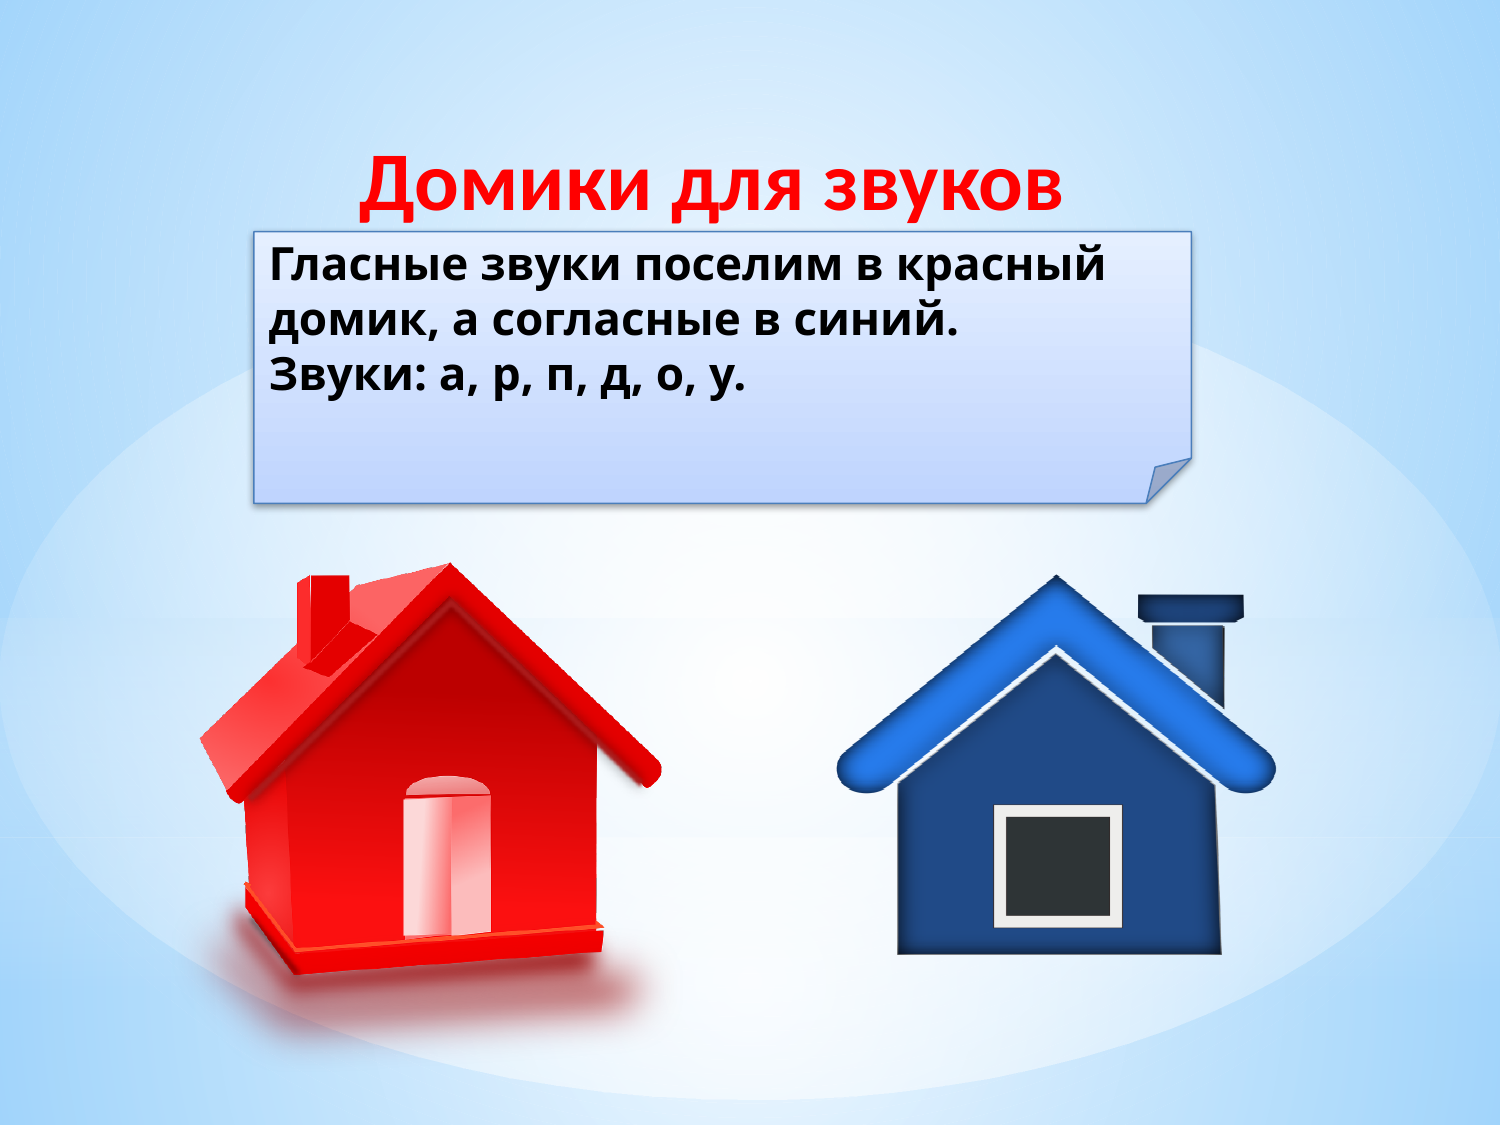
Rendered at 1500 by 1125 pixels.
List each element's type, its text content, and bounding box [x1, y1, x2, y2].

list Домики для звуков [187, 120, 1238, 690]
picture [773, 503, 1332, 988]
text_box Гласные звуки поселим в красный домик, а согласные в синий. Звуки: а, р, п, д, о, у. [253, 231, 1192, 504]
picture [170, 562, 684, 1073]
